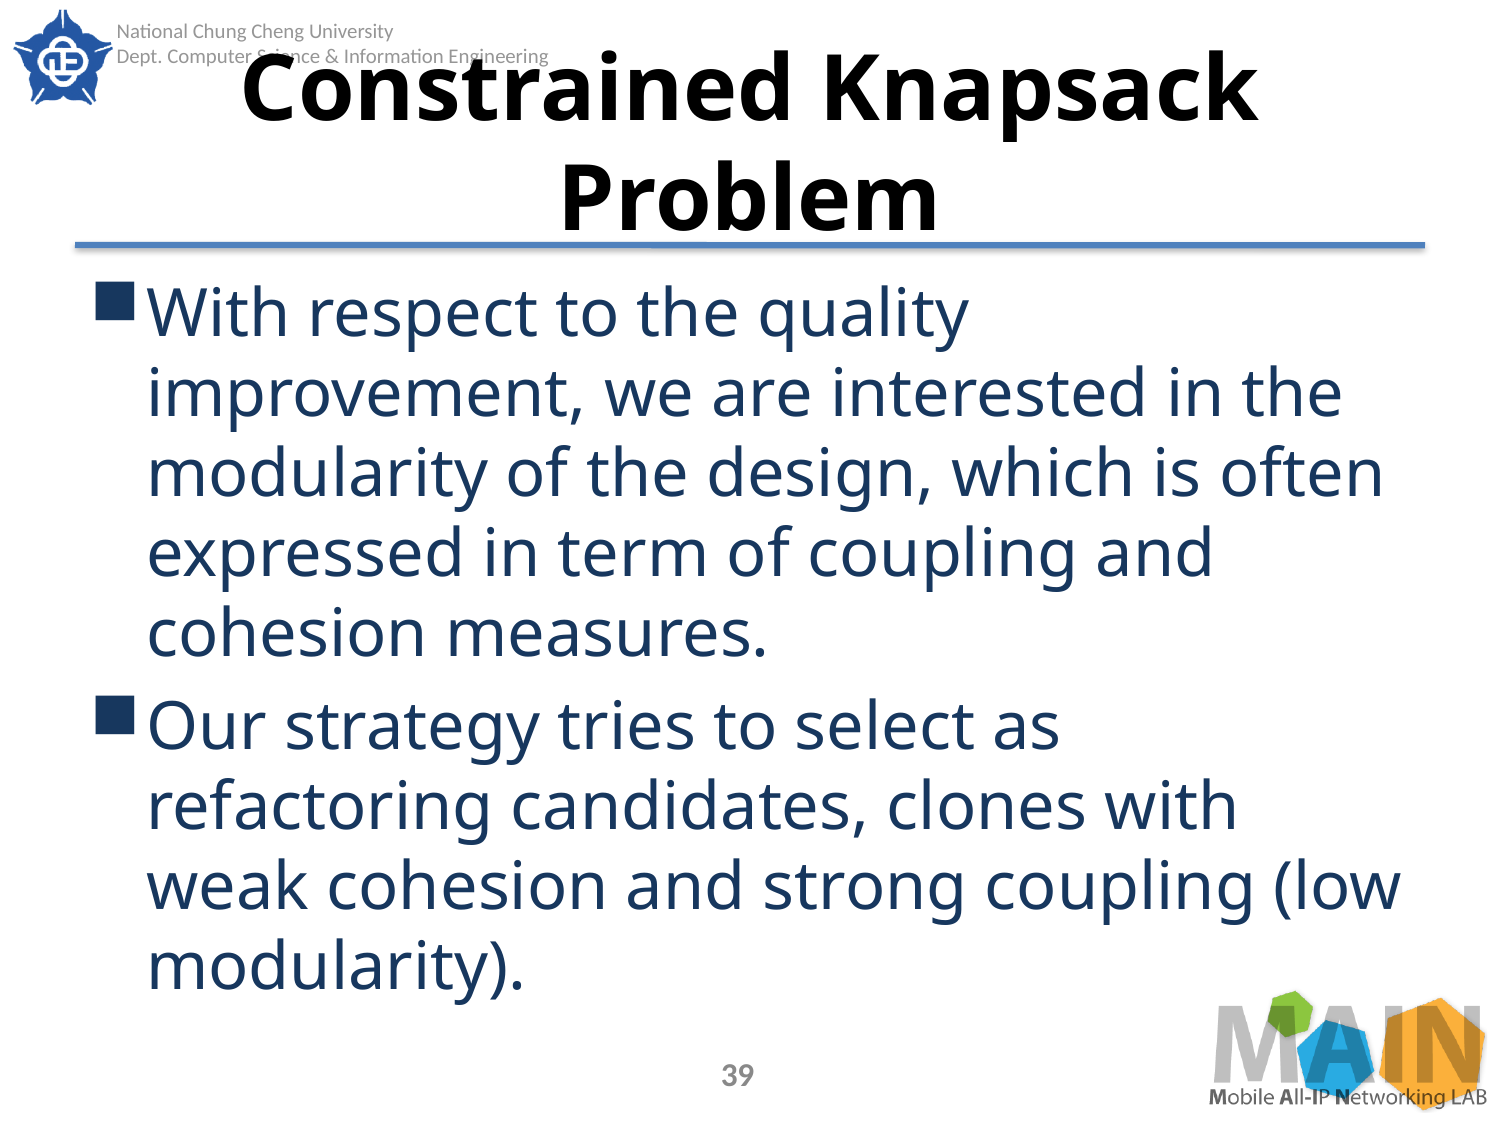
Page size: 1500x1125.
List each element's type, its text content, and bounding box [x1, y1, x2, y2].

title Constrained Knapsack Problem [75, 45, 1425, 233]
picture [1050, 987, 1488, 1113]
picture [0, 0, 126, 113]
list With respect to the quality improvement, we are interested in the modularity of the design, which is often expressed in term of coupling and cohesion measures. Our strategy tries to select as refactoring candidates, clones with weak cohesion and strong coupling (low modularity). [75, 262, 1425, 1005]
slide_number 39 [562, 1042, 913, 1103]
